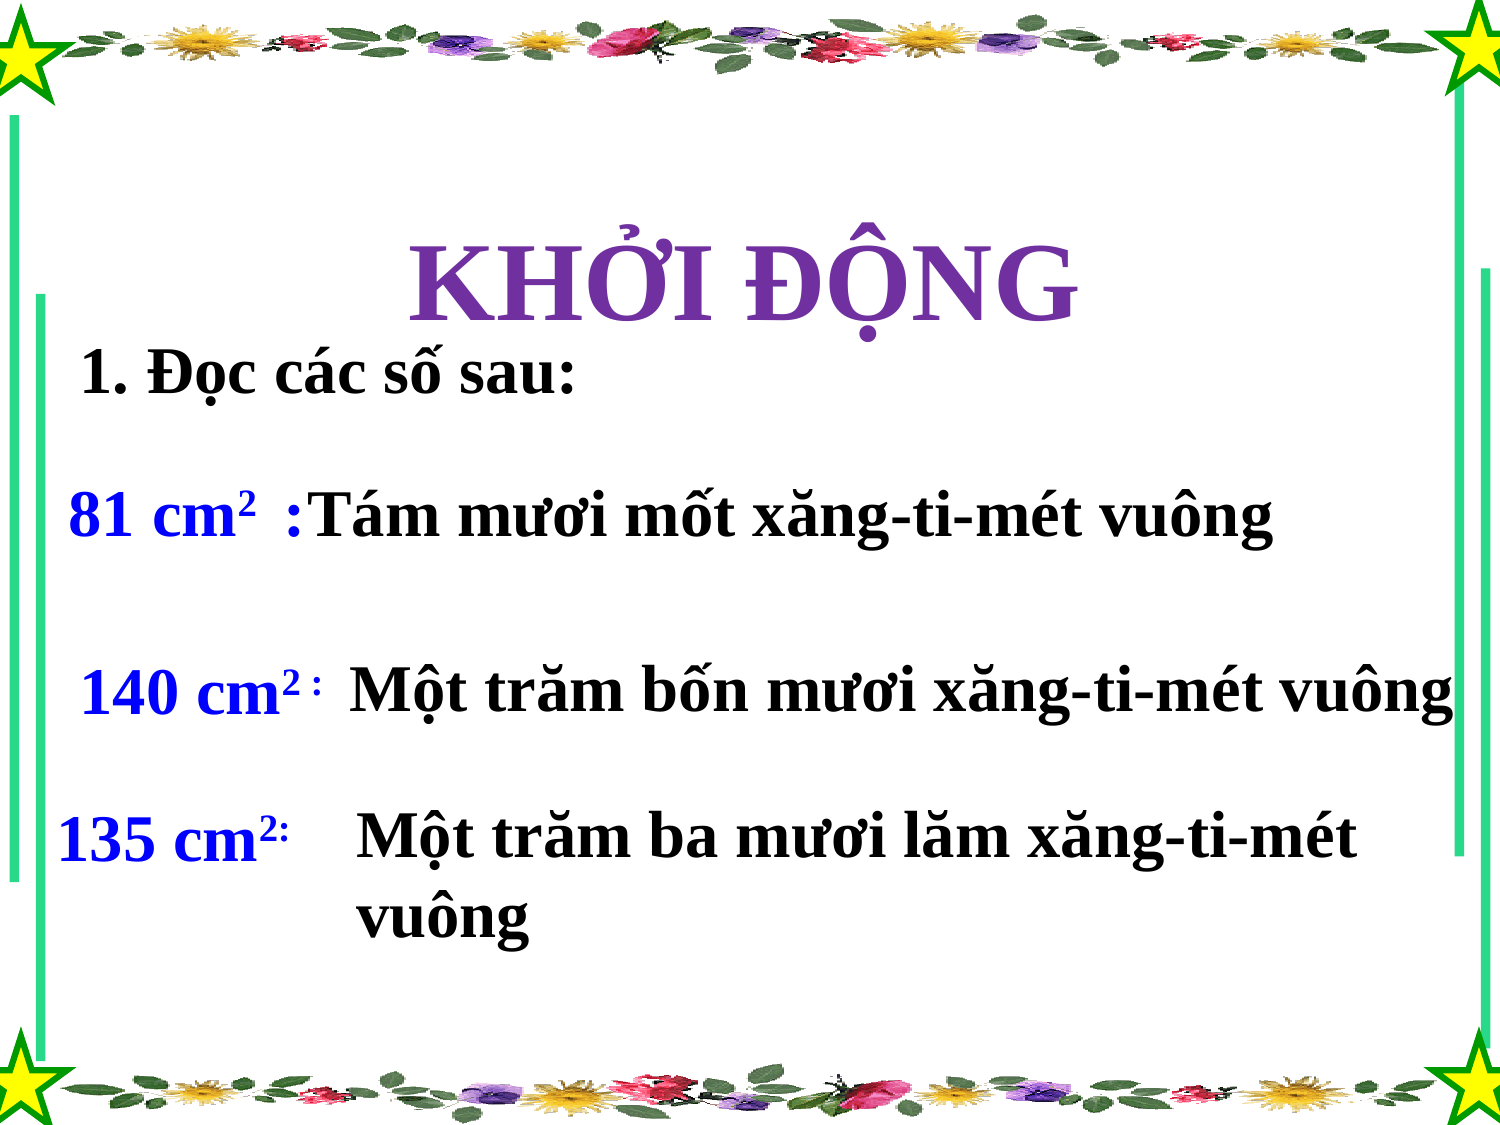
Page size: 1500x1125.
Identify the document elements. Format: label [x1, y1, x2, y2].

text_box [0, 0, 1500, 1125]
